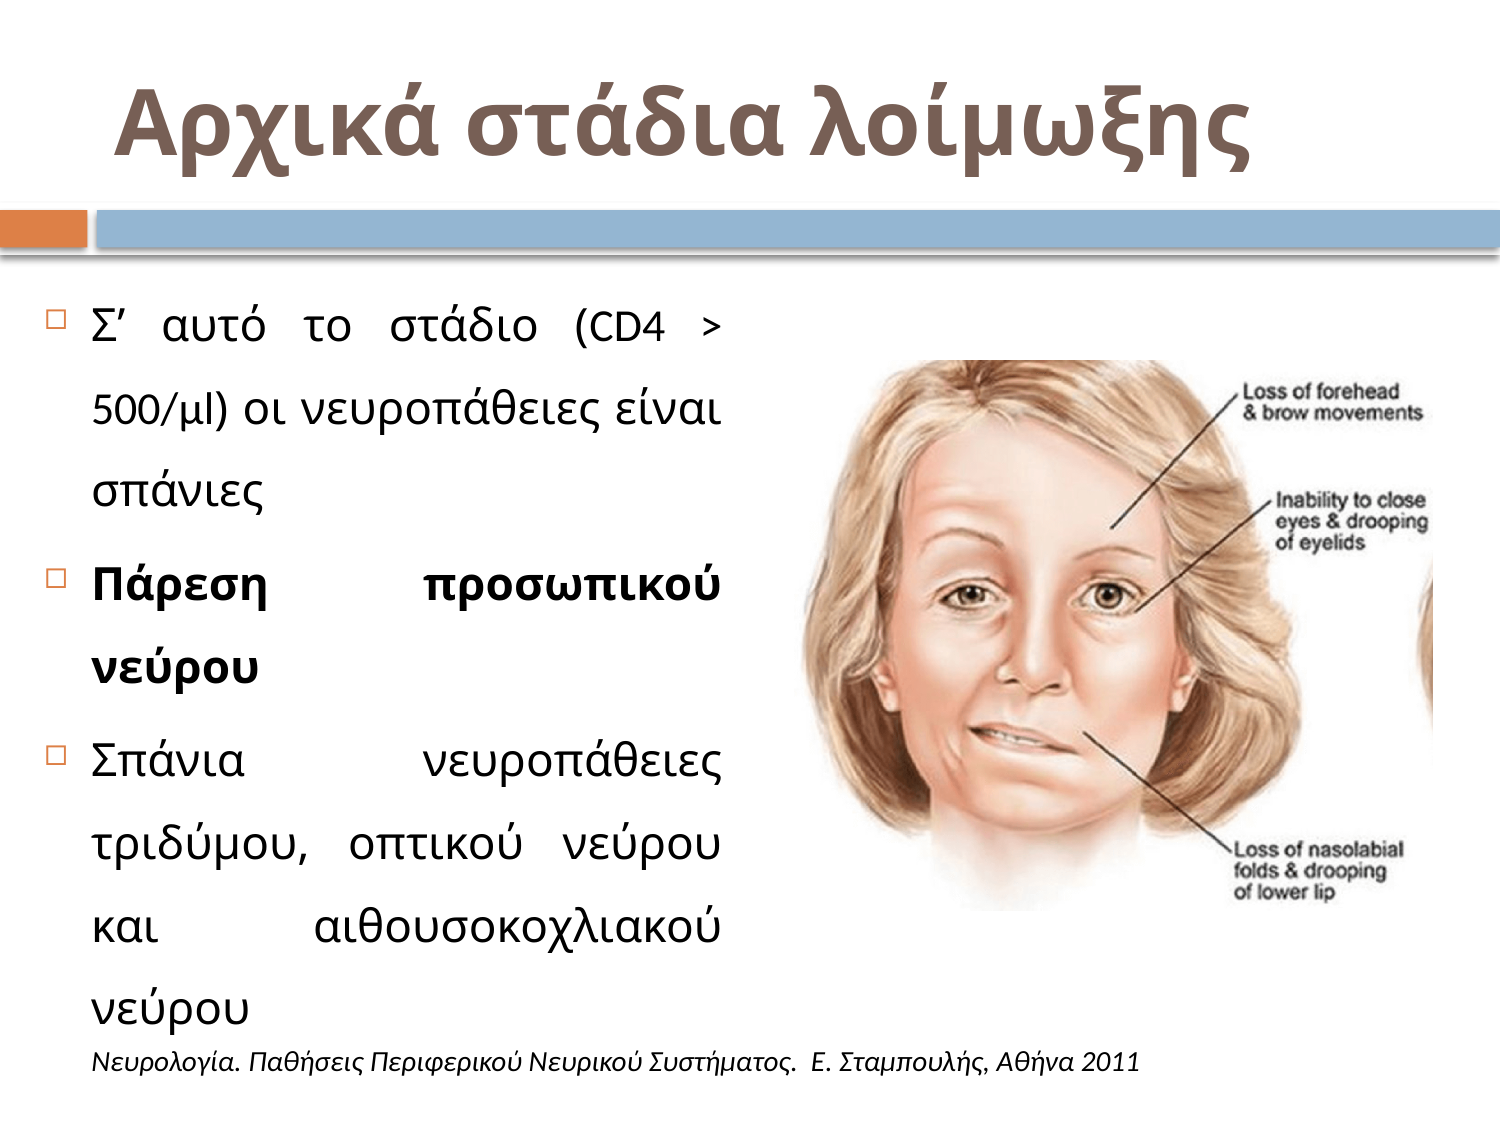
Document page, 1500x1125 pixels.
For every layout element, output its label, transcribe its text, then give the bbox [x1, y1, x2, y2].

title Αρχικά στάδια λοίμωξης [99, 37, 1438, 200]
list Σ’ αυτό το στάδιο (CD4 > 500/μl) οι νευροπάθειες είναι σπάνιες Πάρεση προσωπικού νεύρου Σπάνια νευροπάθειες τριδύμου, οπτικού νεύρου και αιθουσοκοχλιακού νεύρου [29, 260, 738, 1059]
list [794, 360, 1433, 912]
text_box Νευρολογία. Παθήσεις Περιφερικού Νευρικού Συστήματος. Ε. Σταμπουλής, Αθήνα 2011 [76, 1034, 1424, 1085]
